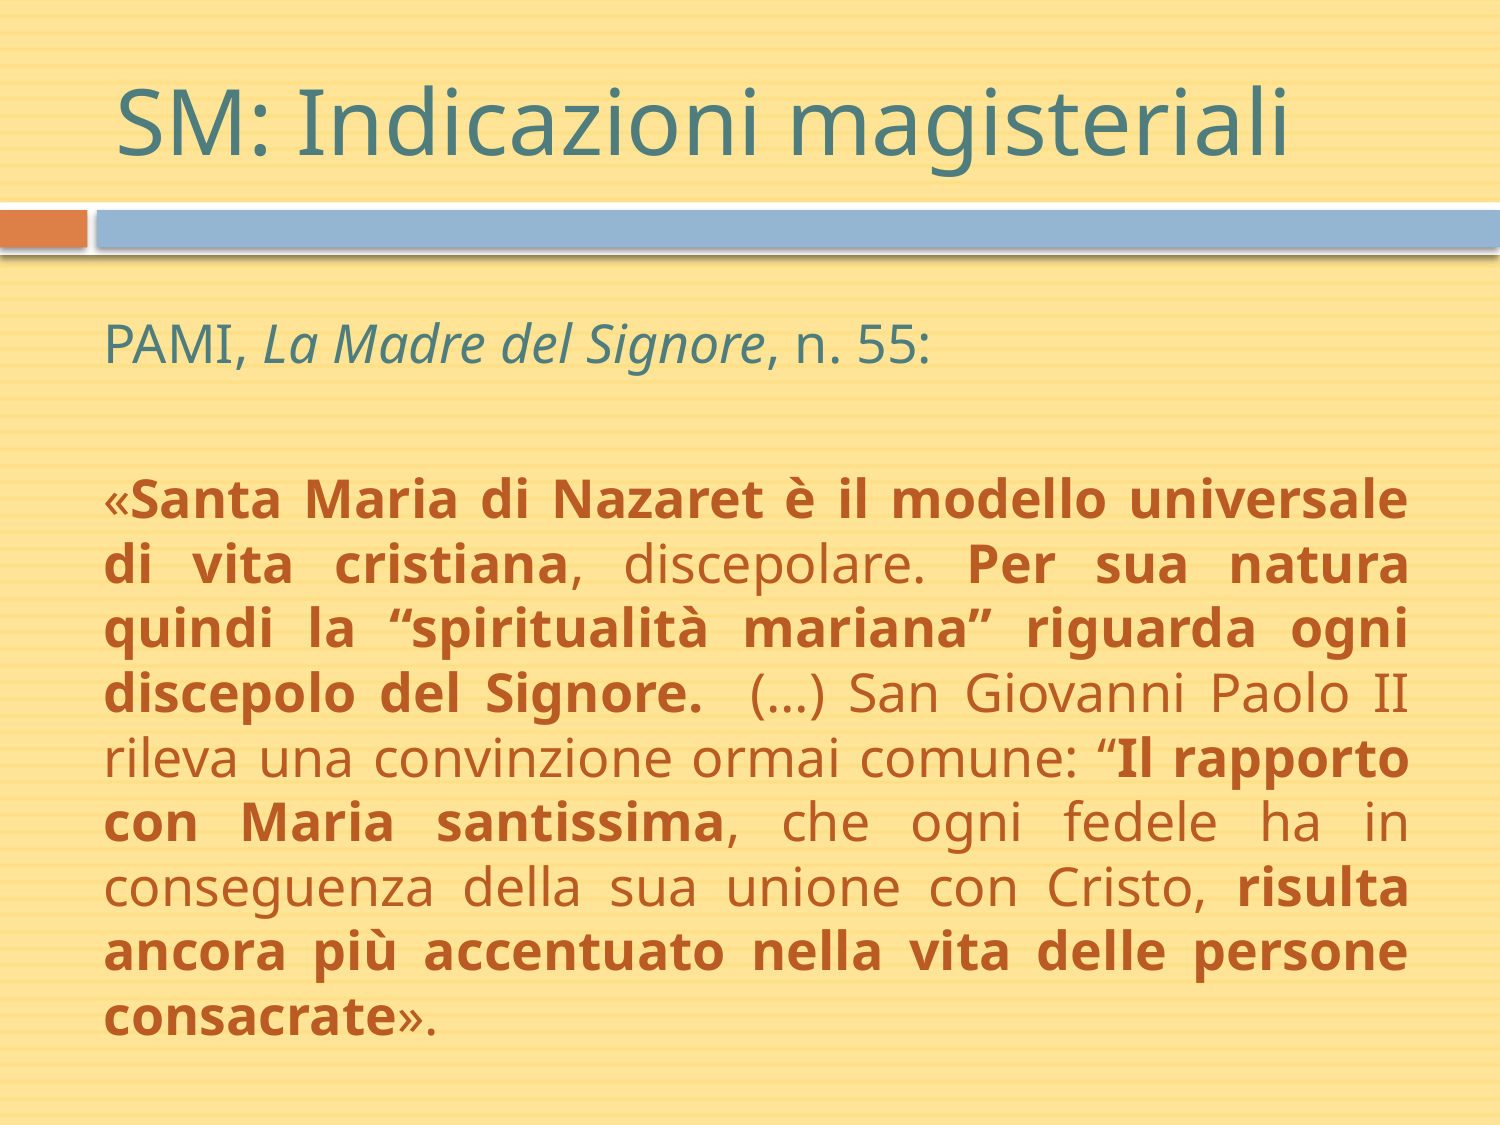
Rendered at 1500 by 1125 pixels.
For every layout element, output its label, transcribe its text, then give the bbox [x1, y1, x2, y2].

list PAMI, La Madre del Signore, n. 55: «Santa Maria di Nazaret è il modello universale di vita cristiana, discepolare. Per sua natura quindi la “spiritualità mariana” riguarda ogni discepolo del Signore. (…) San Giovanni Paolo II rileva una convinzione ormai comune: “Il rapporto con Maria santissima, che ogni fedele ha in conseguenza della sua unione con Cristo, risulta ancora più accentuato nella vita delle persone consacrate». [88, 302, 1426, 1059]
title SM: Indicazioni magisteriali [100, 37, 1438, 200]
